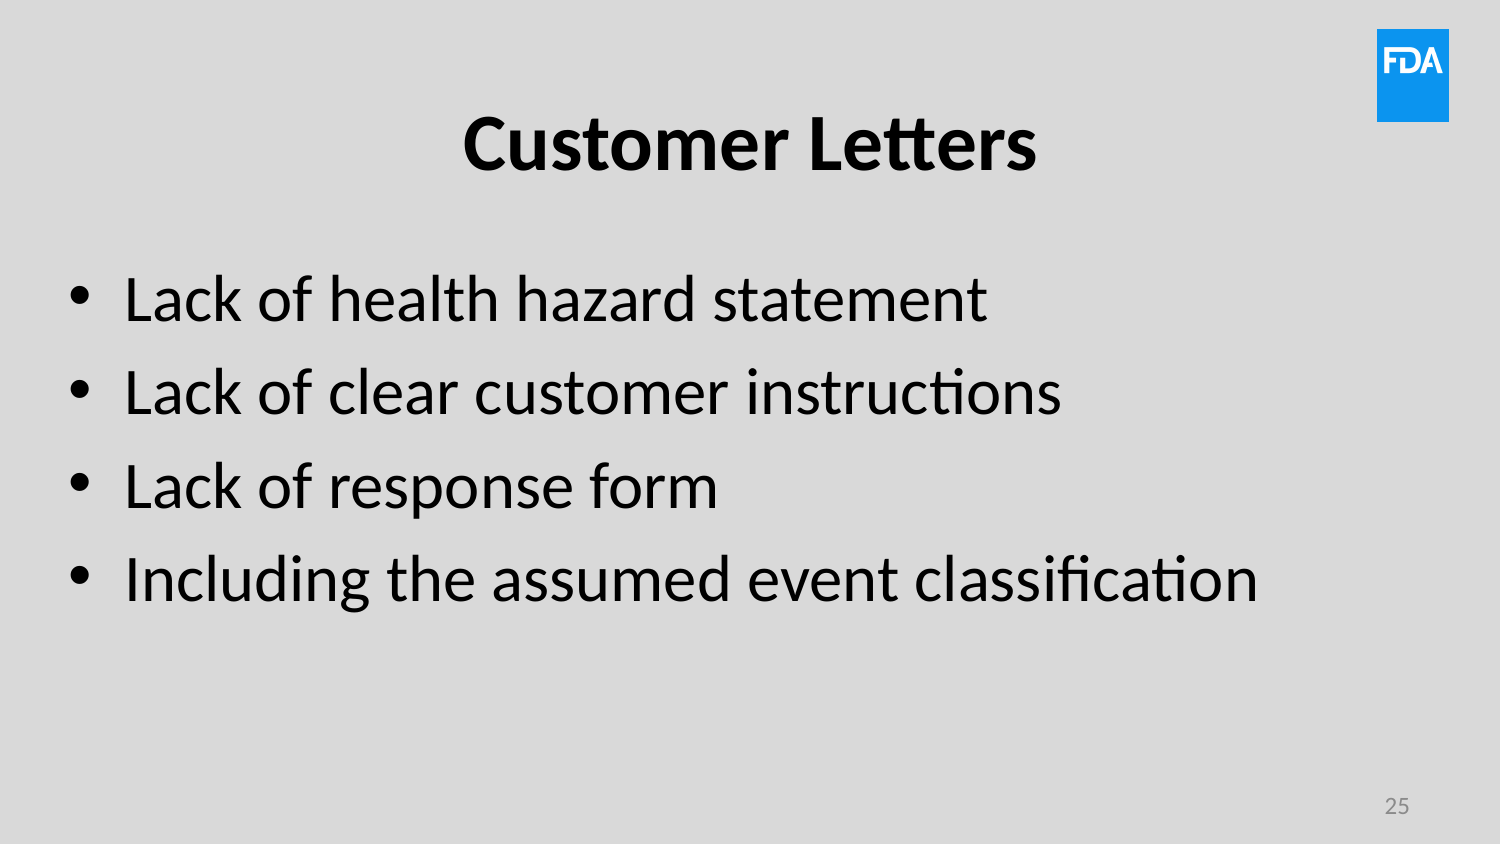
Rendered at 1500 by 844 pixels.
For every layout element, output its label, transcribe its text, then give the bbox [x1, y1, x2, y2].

list Lack of health hazard statement Lack of clear customer instructions Lack of response form Including the assumed event classification [53, 247, 1449, 775]
slide_number 25 [1074, 782, 1425, 827]
picture [1377, 29, 1449, 80]
title Customer Letters [53, 80, 1449, 195]
